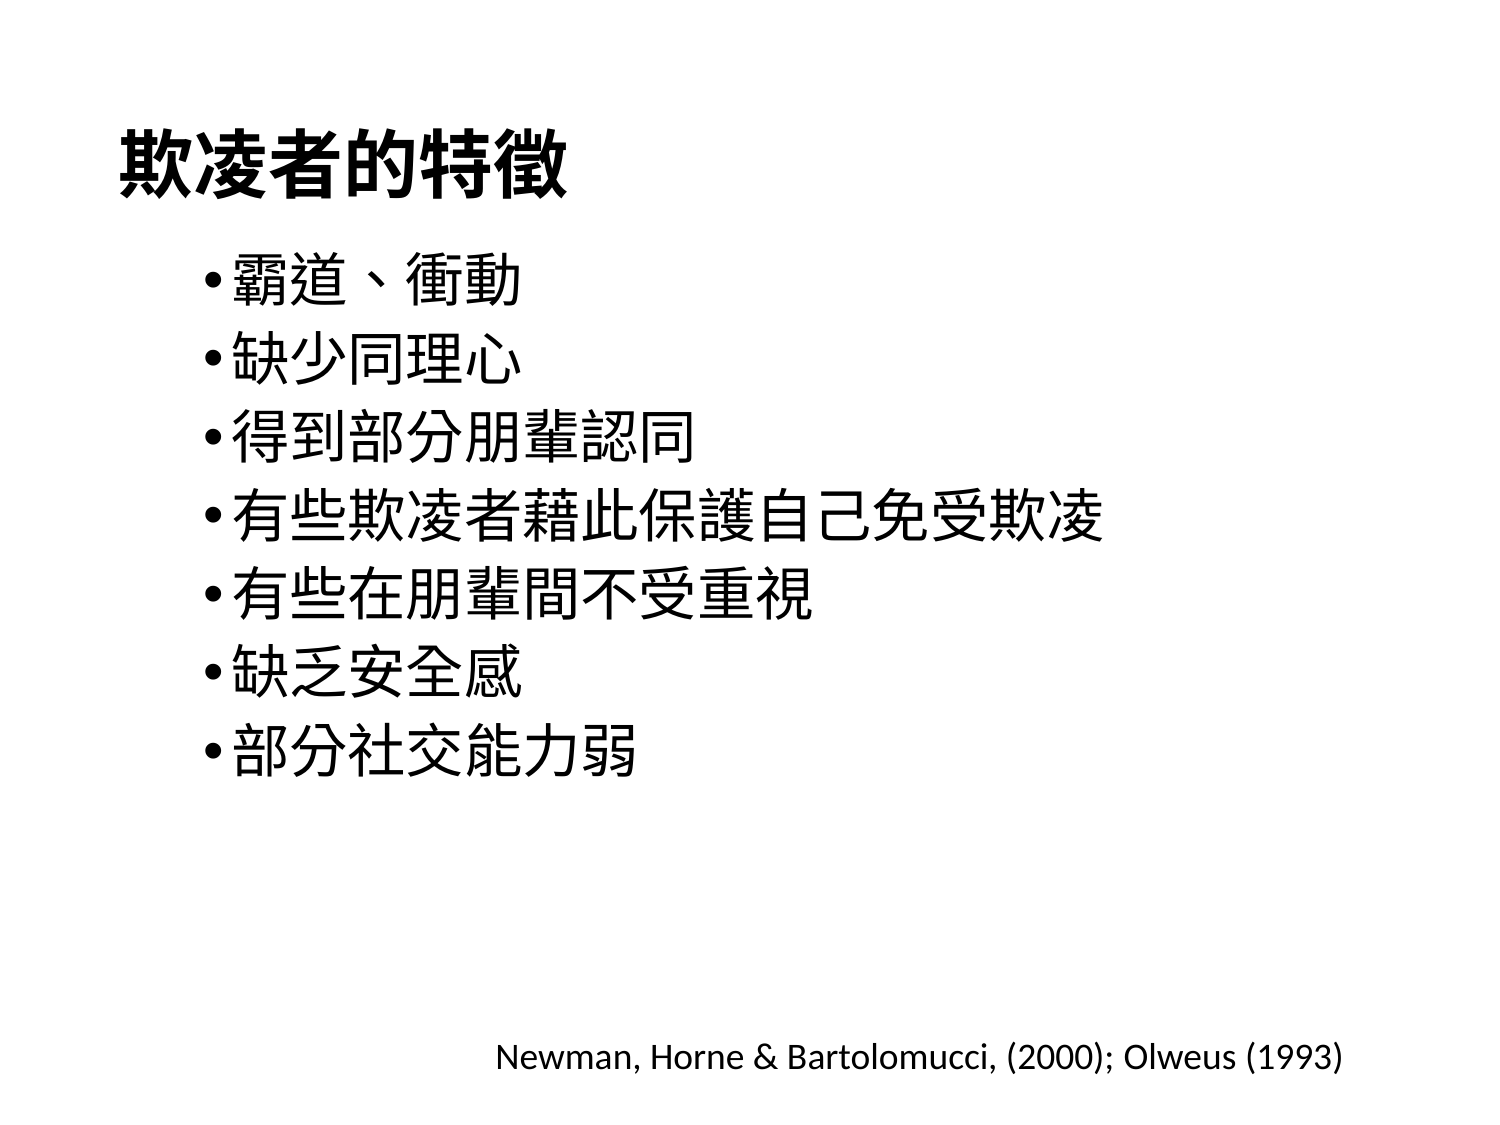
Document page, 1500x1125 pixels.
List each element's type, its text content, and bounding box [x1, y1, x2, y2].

text_box Newman, Horne & Bartolomucci, (2000); Olweus (1993) [480, 1024, 1424, 1085]
title 欺凌者的特徵 [103, 59, 1397, 278]
list 霸道、衝動 缺少同理心 得到部分朋輩認同 有些欺凌者藉此保護自己免受欺凌 有些在朋輩間不受重視 缺乏安全感 部分社交能力弱 [188, 243, 1312, 1015]
